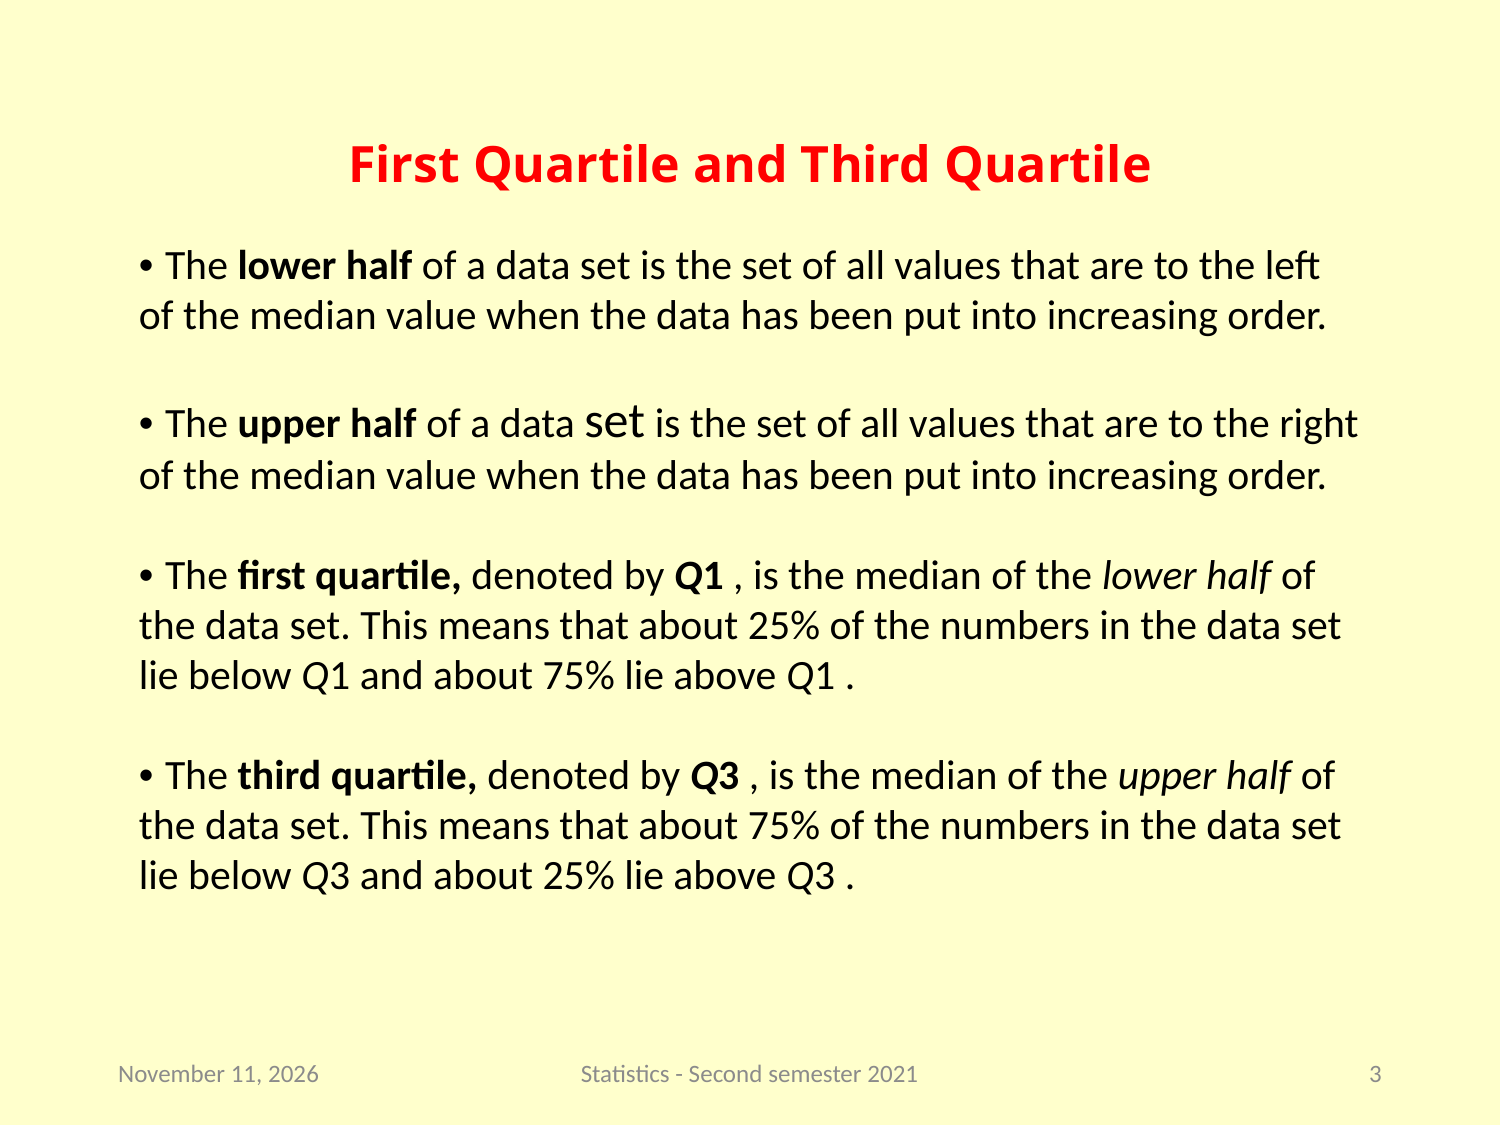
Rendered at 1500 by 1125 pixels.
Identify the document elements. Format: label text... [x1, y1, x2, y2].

text_box First Quartile and Third Quartile • The lower half of a data set is the set of all values that are to the left of the median value when the data has been put into increasing order. • The upper half of a data set is the set of all values that are to the right of the median value when the data has been put into increasing order. • The first quartile, denoted by Q1 , is the median of the lower half of the data set. This means that about 25% of the numbers in the data set lie below Q1 and about 75% lie above Q1 . • The third quartile, denoted by Q3 , is the median of the upper half of the data set. This means that about 75% of the numbers in the data set lie below Q3 and about 25% lie above Q3 . [124, 125, 1376, 906]
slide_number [103, 1042, 441, 1103]
slide_number 3 [1059, 1042, 1397, 1103]
footer Statistics - Second semester 2021 [496, 1042, 1004, 1103]
